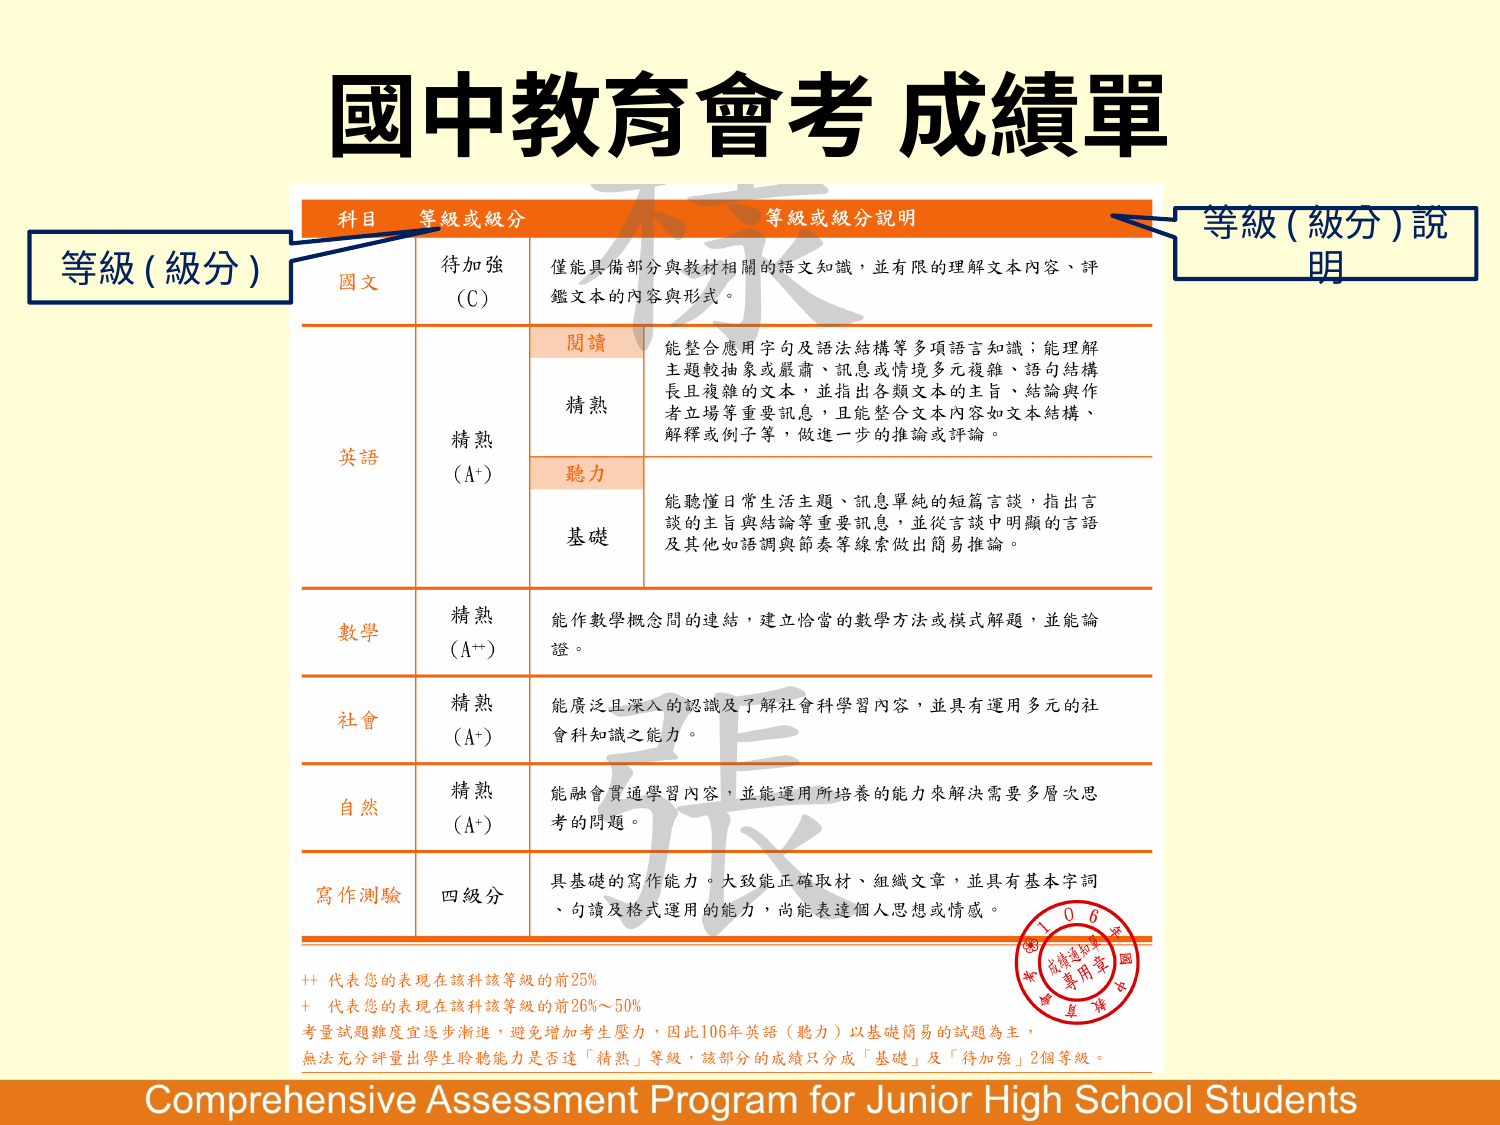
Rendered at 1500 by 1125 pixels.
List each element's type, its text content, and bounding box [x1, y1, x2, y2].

text_box 等級(級分) [27, 229, 283, 305]
title 國中教育會考 成績單 [74, 18, 1426, 207]
picture [0, 0, 1500, 1125]
text_box 等級(級分)說明 [1168, 206, 1479, 282]
